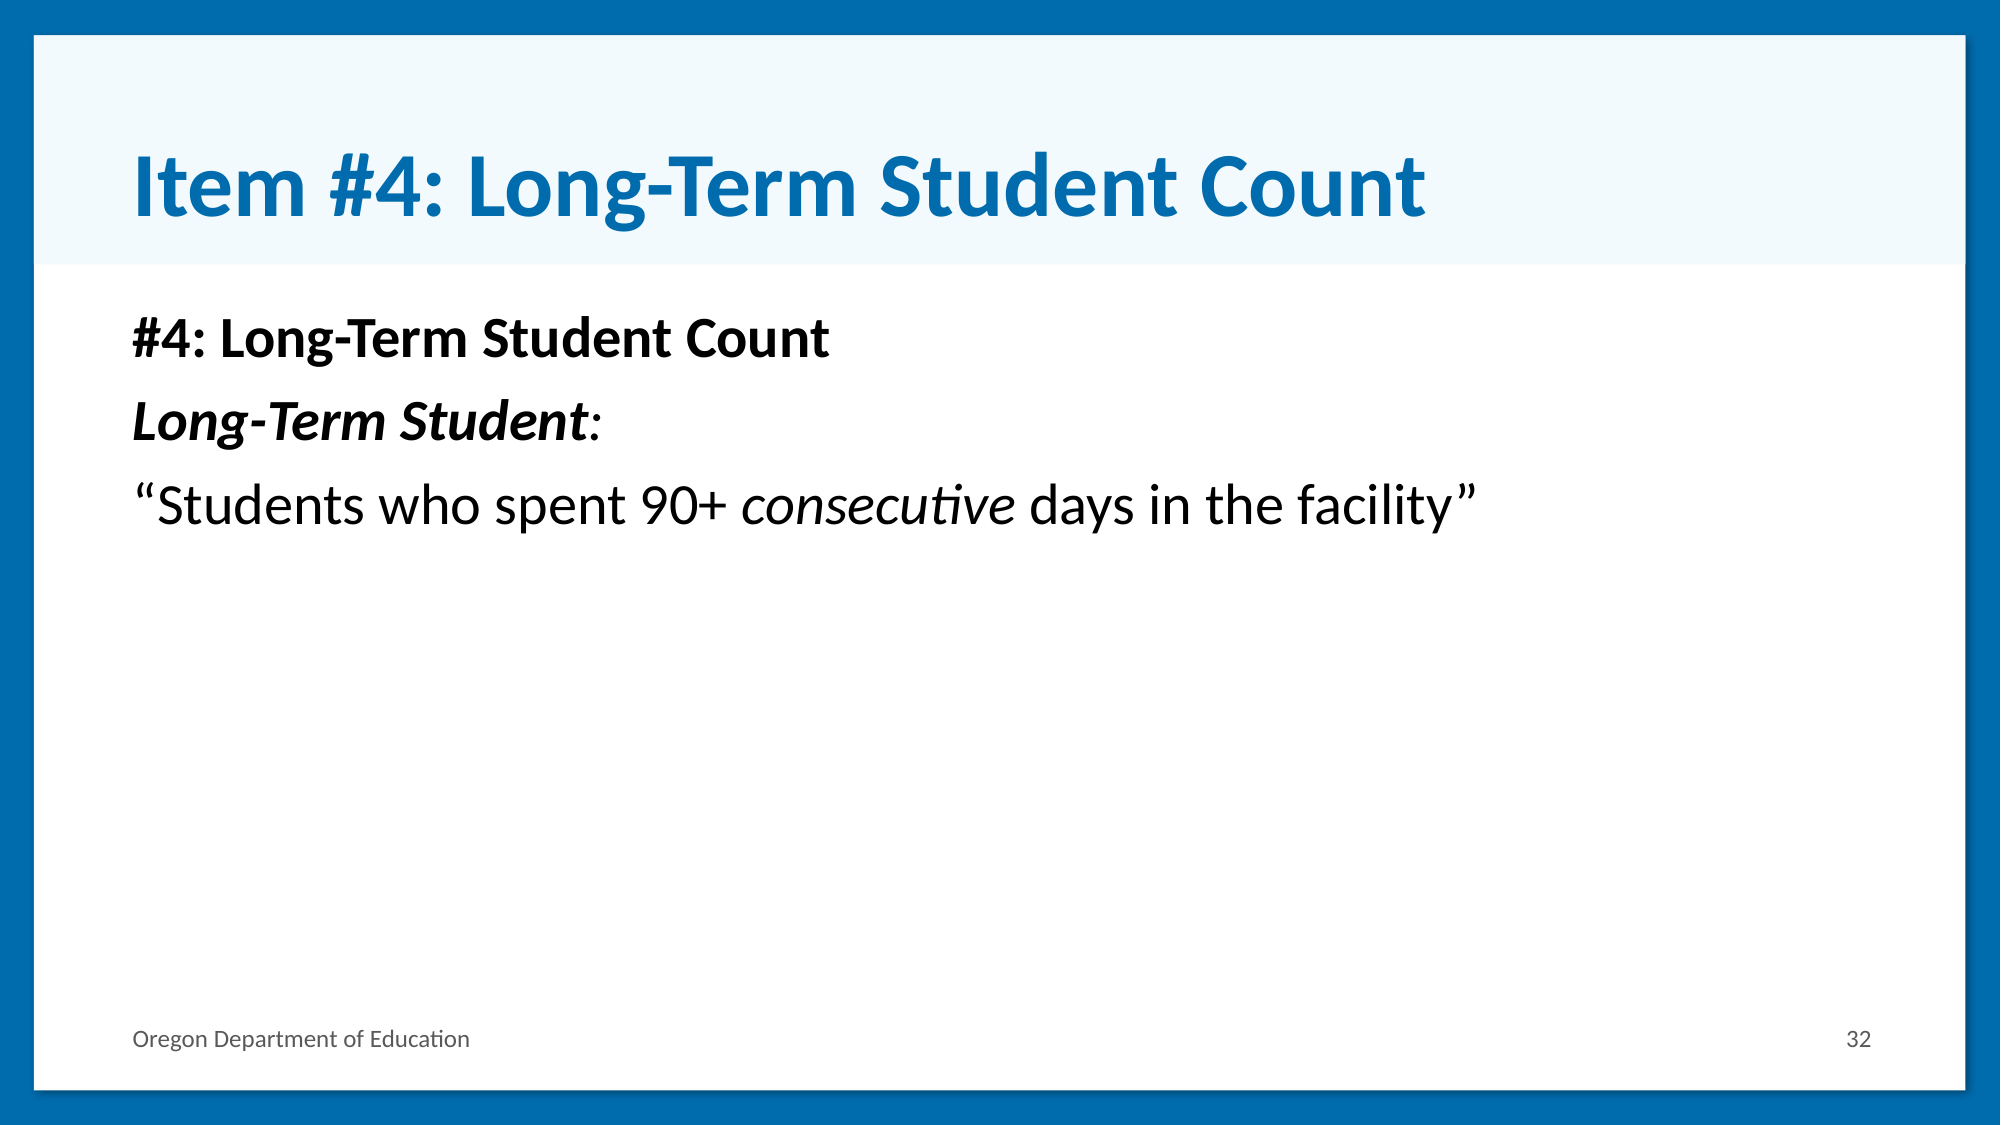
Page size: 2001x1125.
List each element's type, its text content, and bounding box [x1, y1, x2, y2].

slide_number 32 [1412, 1007, 1887, 1068]
footer Oregon Department of Education [117, 1007, 588, 1068]
title Item #4: Long-Term Student Count [117, 75, 1887, 244]
list #4: Long-Term Student Count Long-Term Student: “Students who spent 90+ consecutive days in the facility” [117, 299, 1887, 974]
